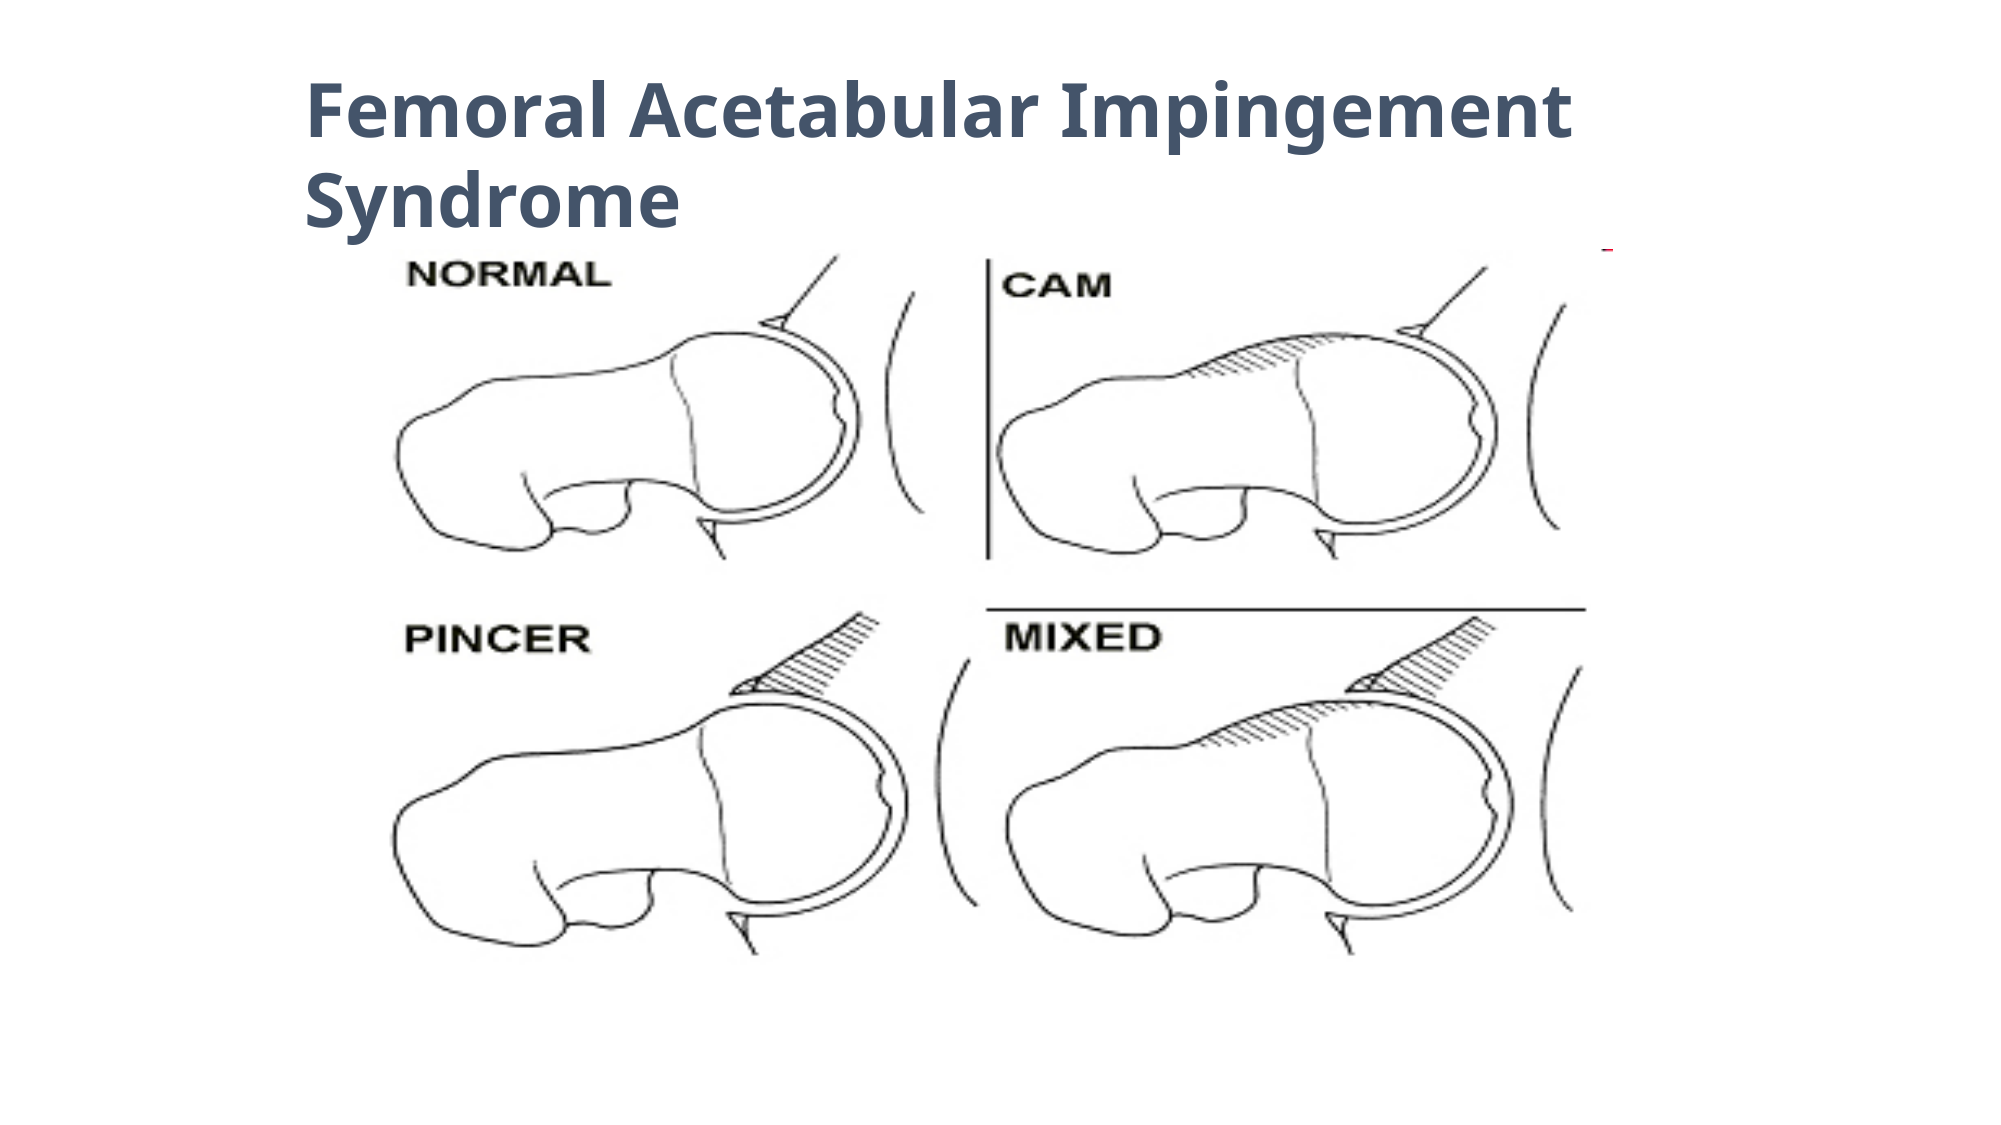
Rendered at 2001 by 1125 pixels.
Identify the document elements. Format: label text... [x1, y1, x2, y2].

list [374, 249, 1613, 975]
title Femoral Acetabular Impingement Syndrome [289, 23, 1675, 282]
